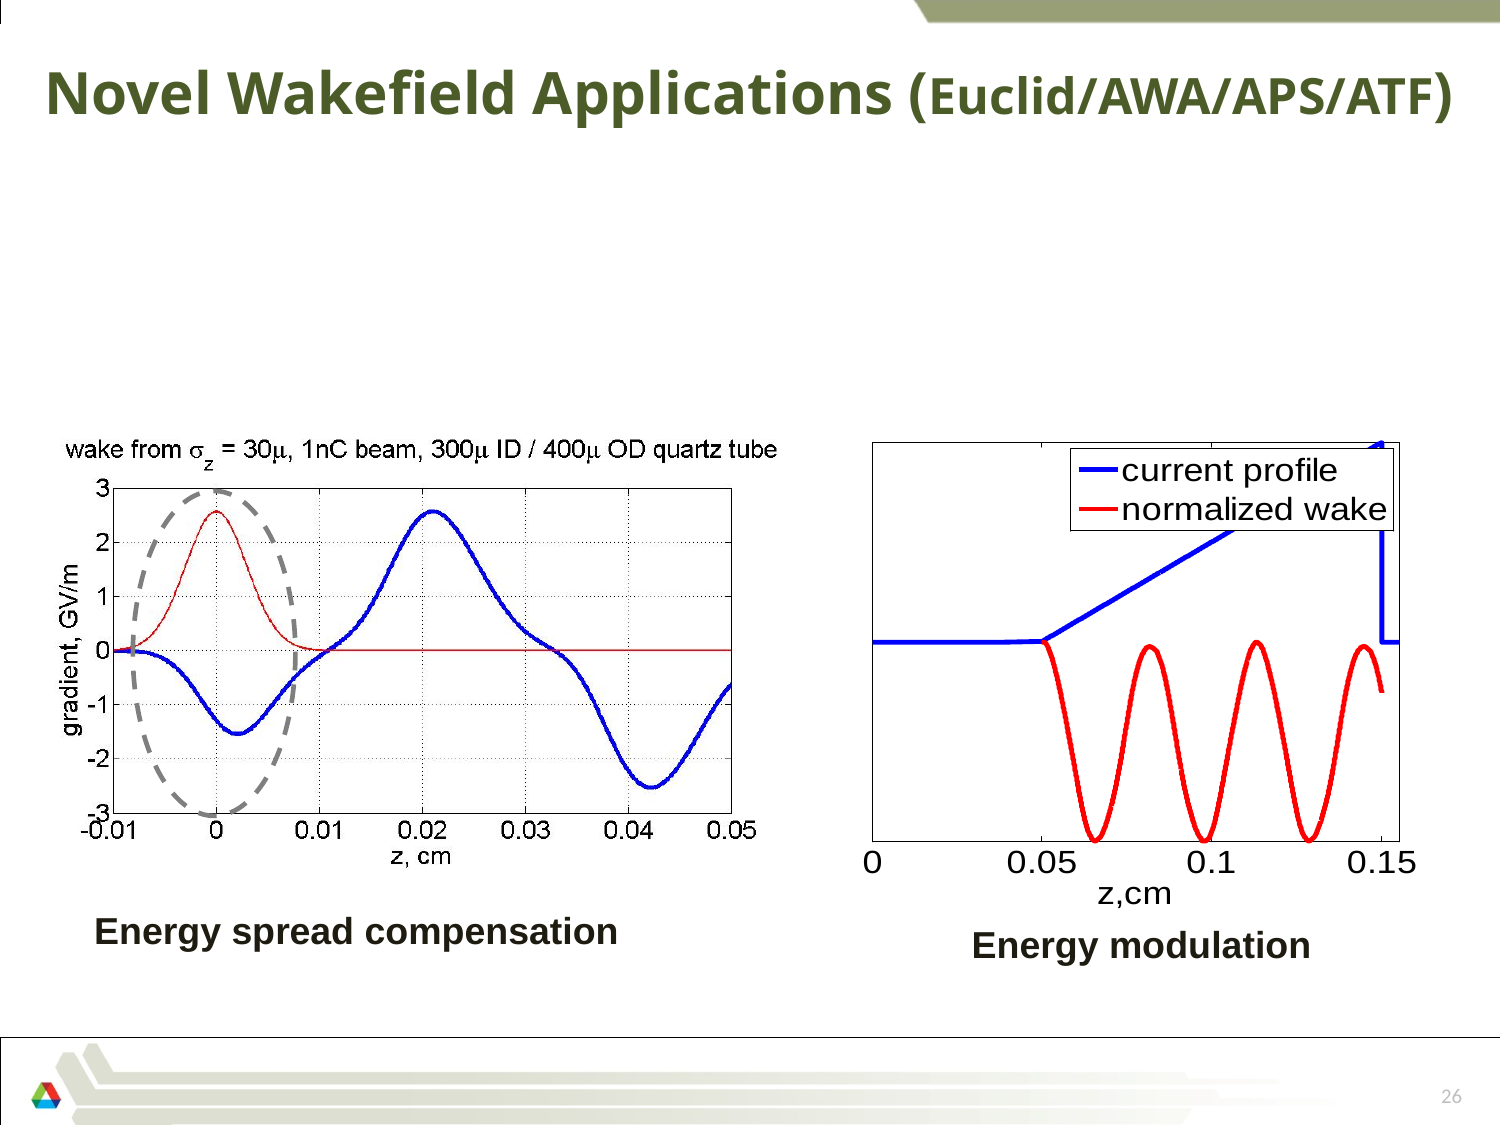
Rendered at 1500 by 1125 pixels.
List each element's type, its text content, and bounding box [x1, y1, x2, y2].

picture [0, 0, 1500, 24]
text_box Energy modulation [956, 924, 1364, 974]
picture [8, 404, 1464, 915]
text_box Energy spread compensation [79, 899, 734, 960]
text_box Novel Wakefield Applications (Euclid/AWA/APS/ATF) [29, 49, 1500, 134]
slide_number 26 [1127, 1065, 1478, 1125]
picture [0, 1037, 1500, 1125]
